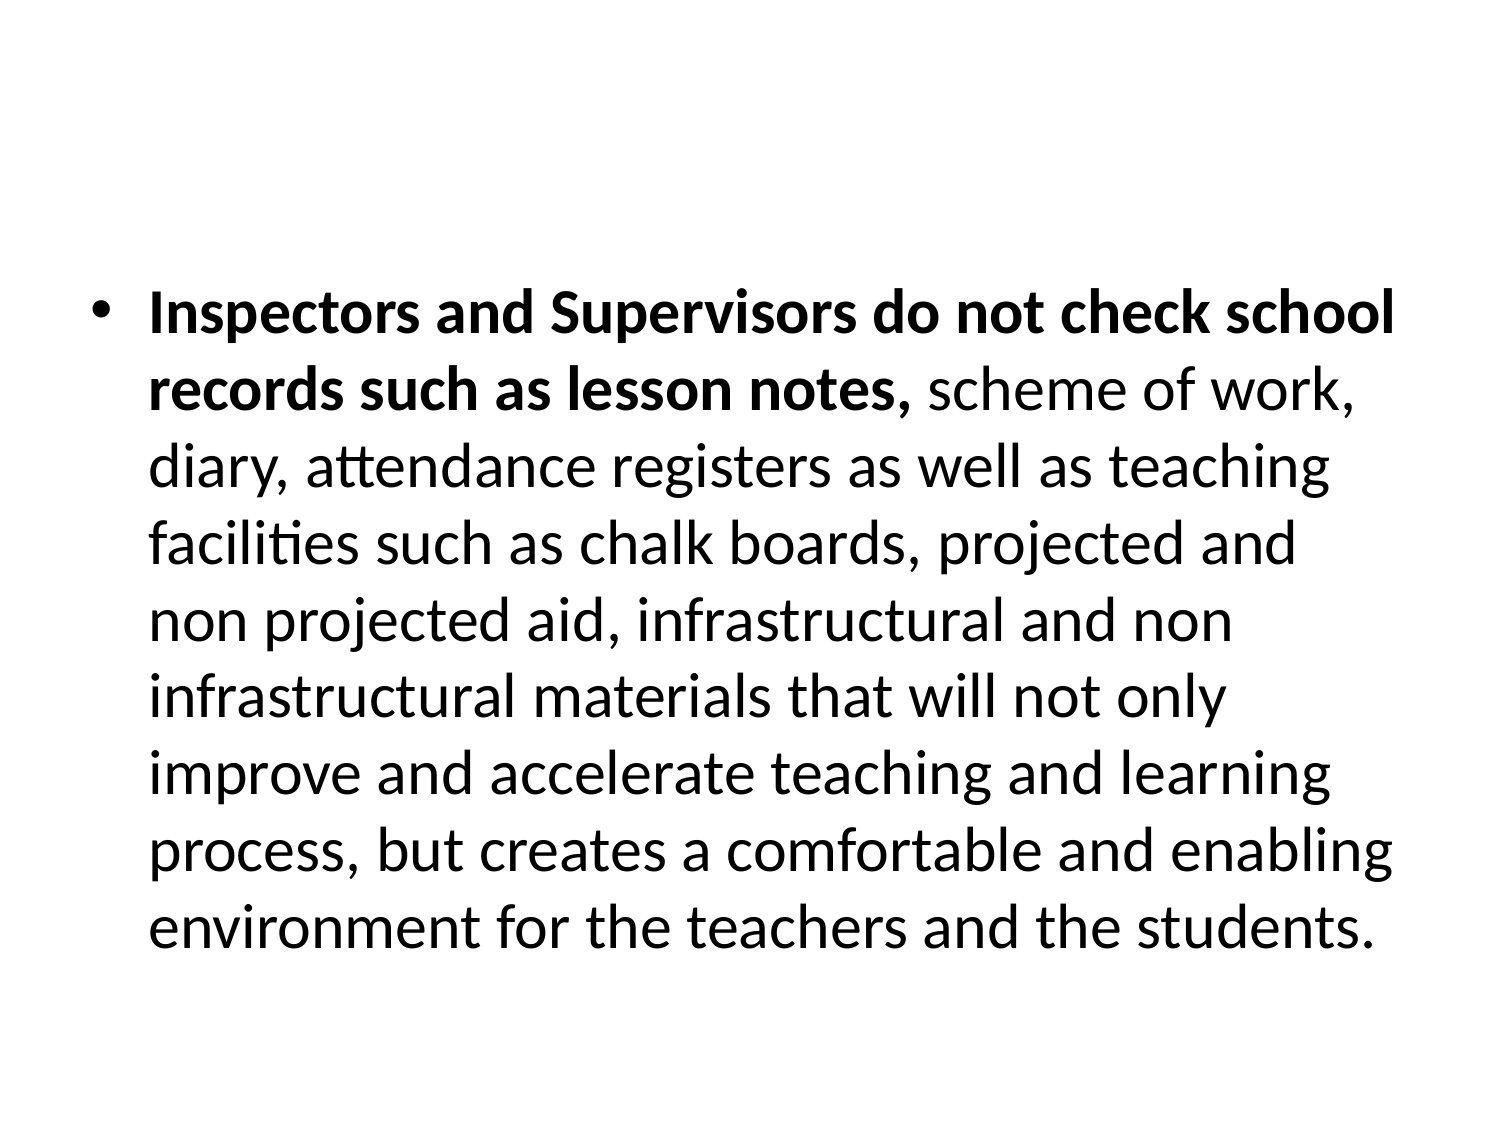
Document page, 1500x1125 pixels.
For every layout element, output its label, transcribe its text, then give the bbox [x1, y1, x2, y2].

list Inspectors and Supervisors do not check school records such as lesson notes, scheme of work, diary, attendance registers as well as teaching facilities such as chalk boards, projected and non projected aid, infrastructural and non infrastructural materials that will not only improve and accelerate teaching and learning process, but creates a comfortable and enabling environment for the teachers and the students. [75, 262, 1425, 1005]
